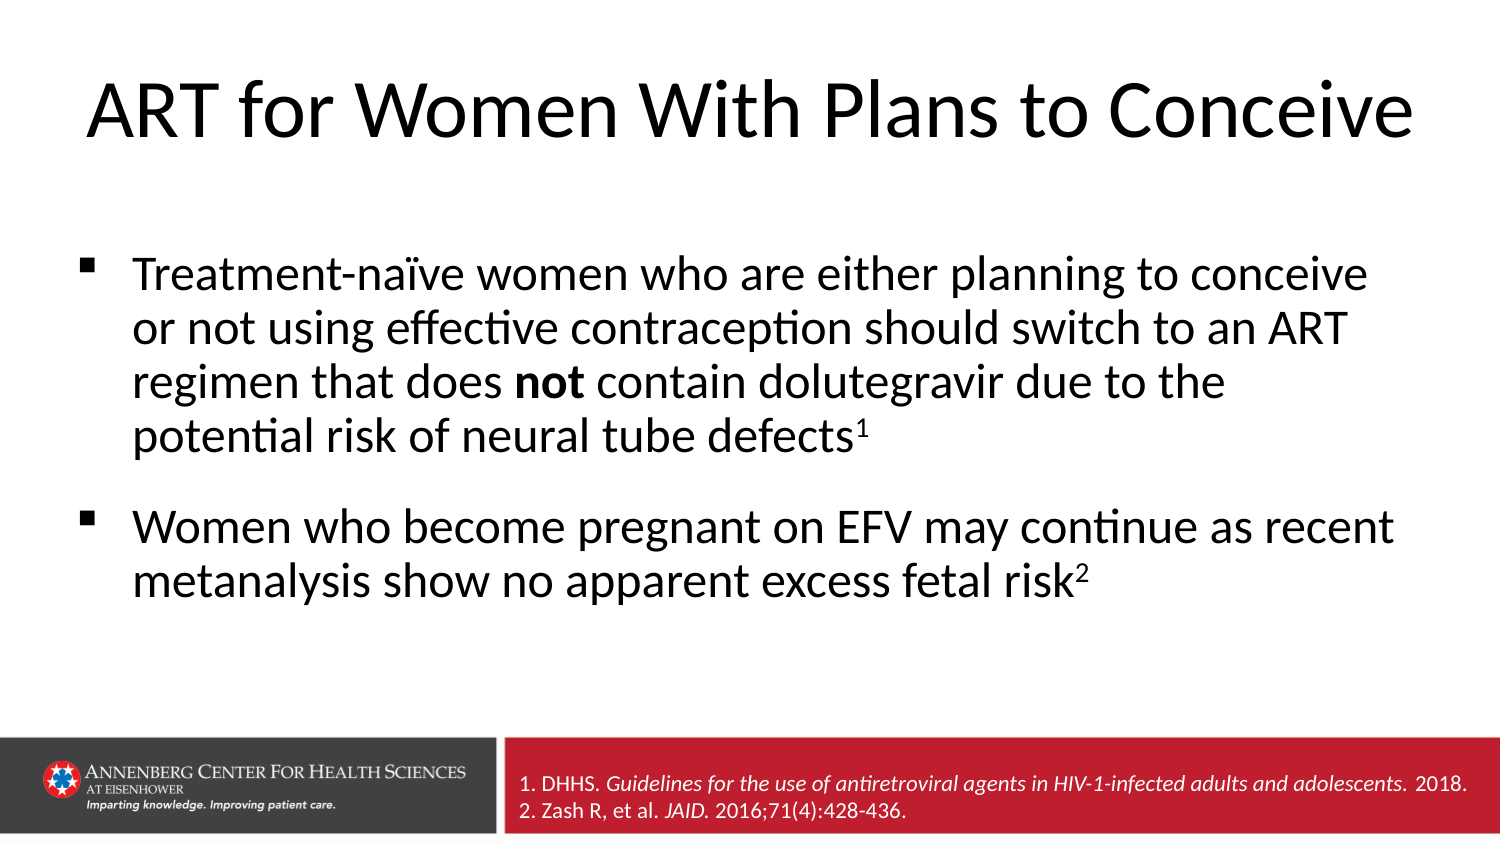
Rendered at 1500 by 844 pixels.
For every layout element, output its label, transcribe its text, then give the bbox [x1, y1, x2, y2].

picture [0, 0, 1500, 844]
text_box 1. DHHS. Guidelines for the use of antiretroviral agents in HIV-1-infected adults and adolescents. 2018. 2. Zash R, et al. JAID. 2016;71(4):428-436. [504, 761, 1499, 831]
text_box Treatment-naïve women who are either planning to conceive or not using effective contraception should switch to an ART regimen that does not contain dolutegravir due to the potential risk of neural tube defects1 Women who become pregnant on EFV may continue as recent metanalysis show no apparent excess fetal risk2 [60, 189, 1411, 721]
title ART for Women With Plans to Conceive [38, 33, 1464, 175]
